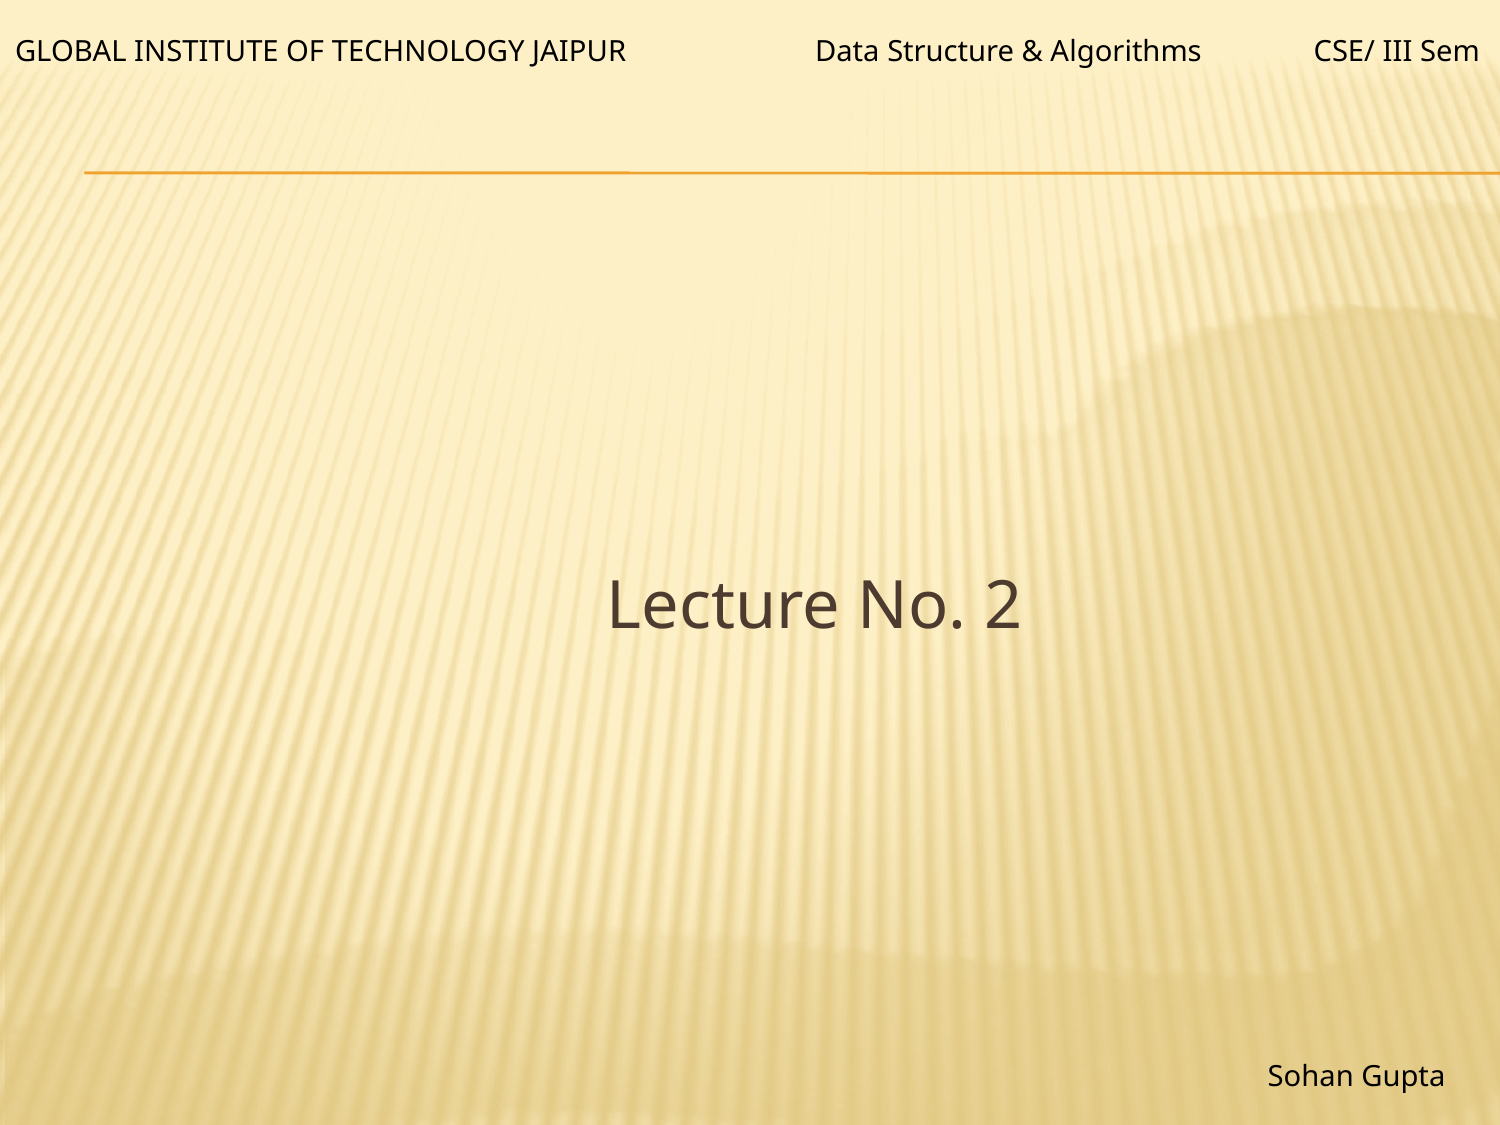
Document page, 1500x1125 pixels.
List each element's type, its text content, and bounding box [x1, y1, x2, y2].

text_box Sohan Gupta [1252, 1050, 1500, 1101]
picture [0, 0, 1500, 1125]
text_box CSE/ III Sem [1298, 25, 1500, 76]
list Lecture No. 2 [50, 254, 1475, 998]
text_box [0, 24, 1241, 76]
